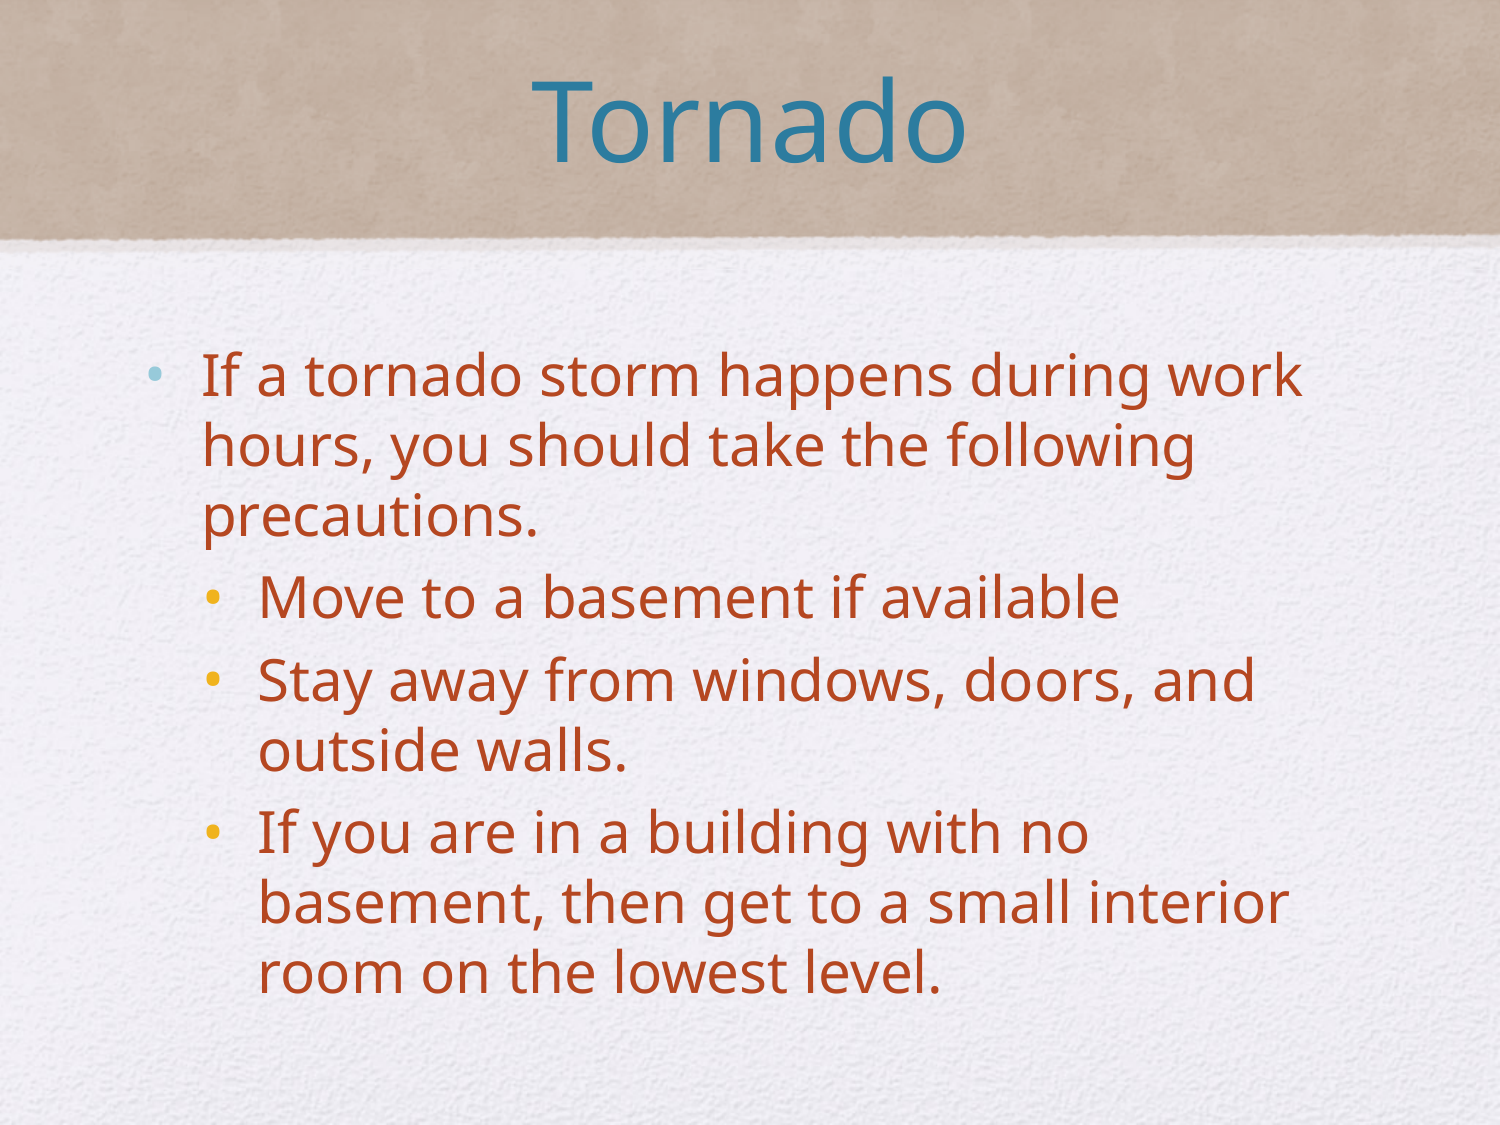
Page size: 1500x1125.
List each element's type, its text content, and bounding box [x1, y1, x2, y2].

list If a tornado storm happens during work hours, you should take the following precautions. Move to a basement if available Stay away from windows, doors, and outside walls. If you are in a building with no basement, then get to a small interior room on the lowest level. [129, 330, 1372, 1035]
picture [0, 225, 1500, 1125]
title Tornado [129, 6, 1372, 239]
